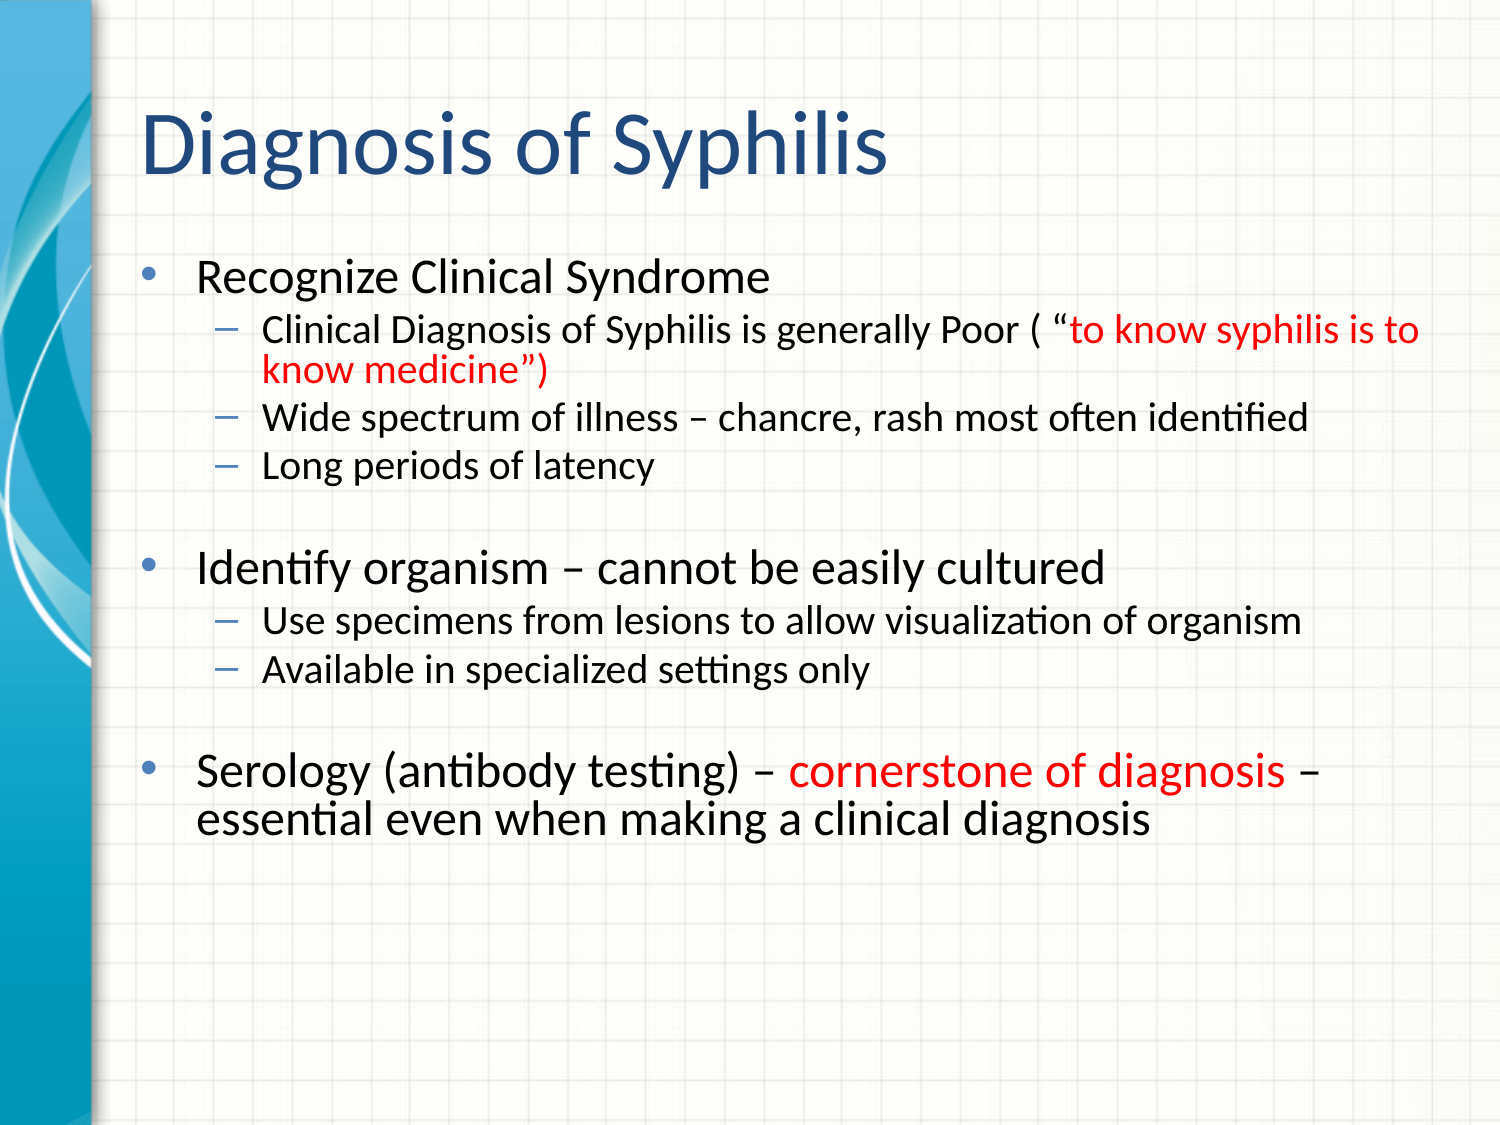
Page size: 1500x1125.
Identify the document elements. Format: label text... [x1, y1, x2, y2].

picture [0, 0, 1500, 1125]
list Recognize Clinical Syndrome Clinical Diagnosis of Syphilis is generally Poor ( “to know syphilis is to know medicine”) Wide spectrum of illness – chancre, rash most often identified Long periods of latency Identify organism – cannot be easily cultured Use specimens from lesions to allow visualization of organism Available in specialized settings only Serology (antibody testing) – cornerstone of diagnosis – essential even when making a clinical diagnosis [125, 247, 1450, 1125]
title Diagnosis of Syphilis [125, 44, 1450, 232]
